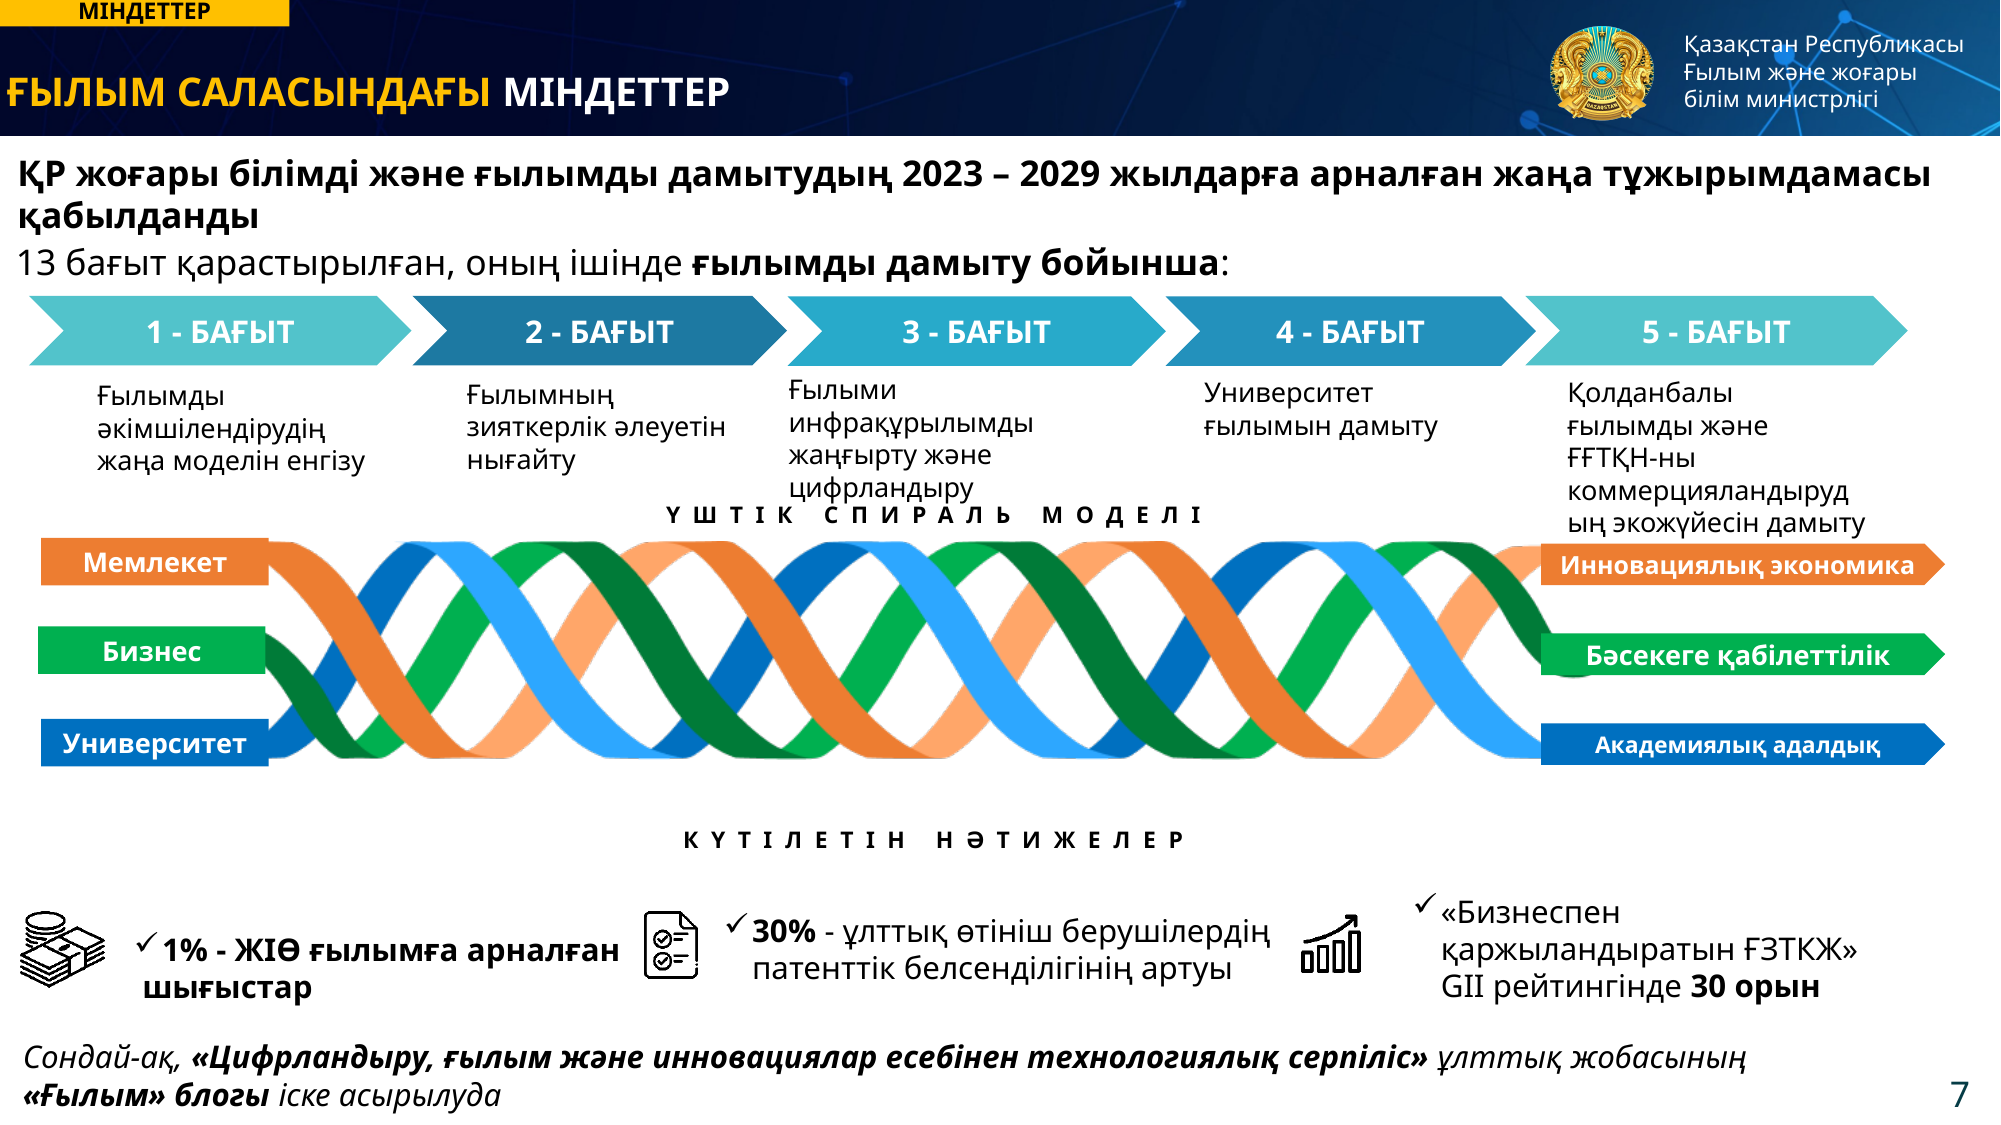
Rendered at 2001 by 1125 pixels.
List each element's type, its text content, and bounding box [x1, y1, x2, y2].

text_box ҮШТІК СПИРАЛЬ МОДЕЛІ [546, 493, 1320, 536]
text_box 30% - ұлттық өтініш берушілердің патенттік белсенділігінің артуы [715, 903, 1280, 994]
text_box 4 - БАҒЫТ [1163, 294, 1539, 369]
text_box 2 - БАҒЫТ [410, 293, 790, 368]
text_box Сондай-ақ, «Цифрландыру, ғылым және инновациялар есебінен технологиялық серпіліс» ұлттық жобасының «Ғылым» блогы іске асырылуда [7, 1029, 1912, 1120]
text_box Ғылыми инфрақұрылымды жаңғырту және цифрландыру [773, 365, 1158, 510]
picture [209, 540, 1595, 761]
text_box Университет ғылымын дамыту [1189, 368, 1493, 449]
text_box 13 бағыт қарастырылған, оның ішінде ғылымды дамыту бойынша: [0, 232, 1918, 291]
text_box 3 - БАҒЫТ [785, 294, 1169, 365]
text_box Қолданбалы ғылымды және ҒҒТҚН-ны коммерцияландырудың экожүйесін дамыту [1552, 368, 1881, 546]
text_box Ғылымның зияткерлік әлеуетін нығайту [451, 369, 744, 483]
picture [0, 0, 2000, 136]
text_box Инновациялық экономика [1599, 541, 1948, 588]
text_box КҮТІЛЕТІН НӘТИЖЕЛЕР [559, 818, 1308, 861]
picture [1284, 897, 1377, 990]
text_box 5 - БАҒЫТ [1523, 293, 1910, 368]
text_box ҚР жоғары білімді және ғылымды дамытудың 2023 – 2029 жылдарға арналған жаңа тұжырымдамасы қабылданды [2, 147, 1972, 244]
text_box Университет [41, 718, 208, 767]
text_box Бизнес [38, 626, 204, 674]
picture [627, 901, 714, 988]
text_box 1% - ЖІӨ ғылымға арналған шығыстар [118, 922, 637, 1013]
text_box Академиялық адалдық [1594, 721, 1948, 768]
text_box «Бизнеспен қаржыландыратын ҒЗТКЖ» GII рейтингінде 30 орын [1397, 884, 1898, 1012]
picture [14, 901, 110, 997]
slide_number 7 [1936, 1056, 2000, 1125]
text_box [1550, 22, 1993, 122]
text_box Ғылымды әкімшілендірудің жаңа моделін енгізу [82, 371, 386, 484]
text_box Бәсекеге қабілеттілік [1599, 631, 1948, 678]
text_box 1 - БАҒЫТ [27, 293, 414, 368]
text_box Мемлекет [41, 537, 269, 586]
